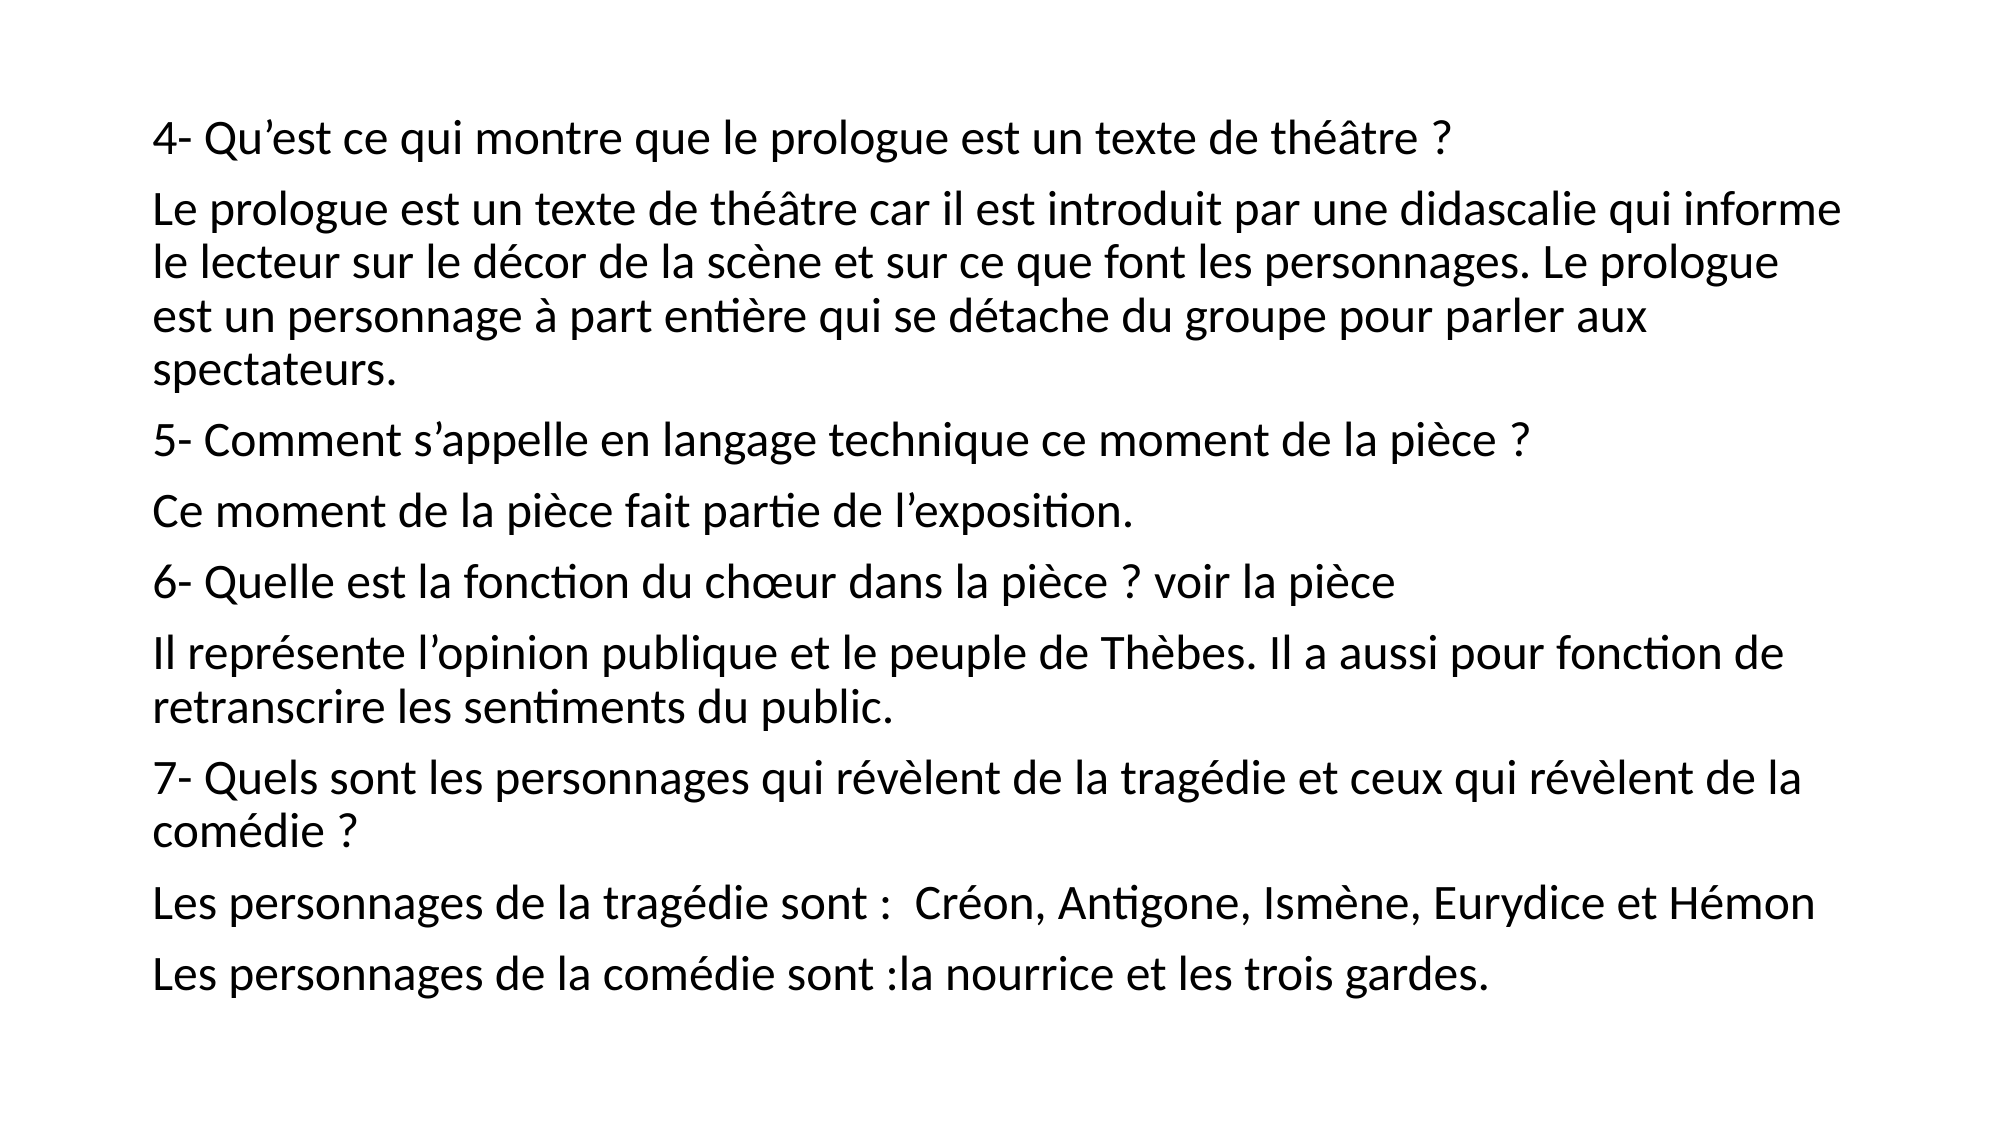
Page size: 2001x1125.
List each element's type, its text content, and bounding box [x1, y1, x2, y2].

list 4- Qu’est ce qui montre que le prologue est un texte de théâtre ? Le prologue est un texte de théâtre car il est introduit par une didascalie qui informe le lecteur sur le décor de la scène et sur ce que font les personnages. Le prologue est un personnage à part entière qui se détache du groupe pour parler aux spectateurs. 5- Comment s’appelle en langage technique ce moment de la pièce ? Ce moment de la pièce fait partie de l’exposition. 6- Quelle est la fonction du chœur dans la pièce ? voir la pièce Il représente l’opinion publique et le peuple de Thèbes. Il a aussi pour fonction de retranscrire les sentiments du public. 7- Quels sont les personnages qui révèlent de la tragédie et ceux qui révèlent de la comédie ? Les personnages de la tragédie sont : Créon, Antigone, Ismène, Eurydice et Hémon Les personnages de la comédie sont :la nourrice et les trois gardes. [137, 104, 1863, 1014]
